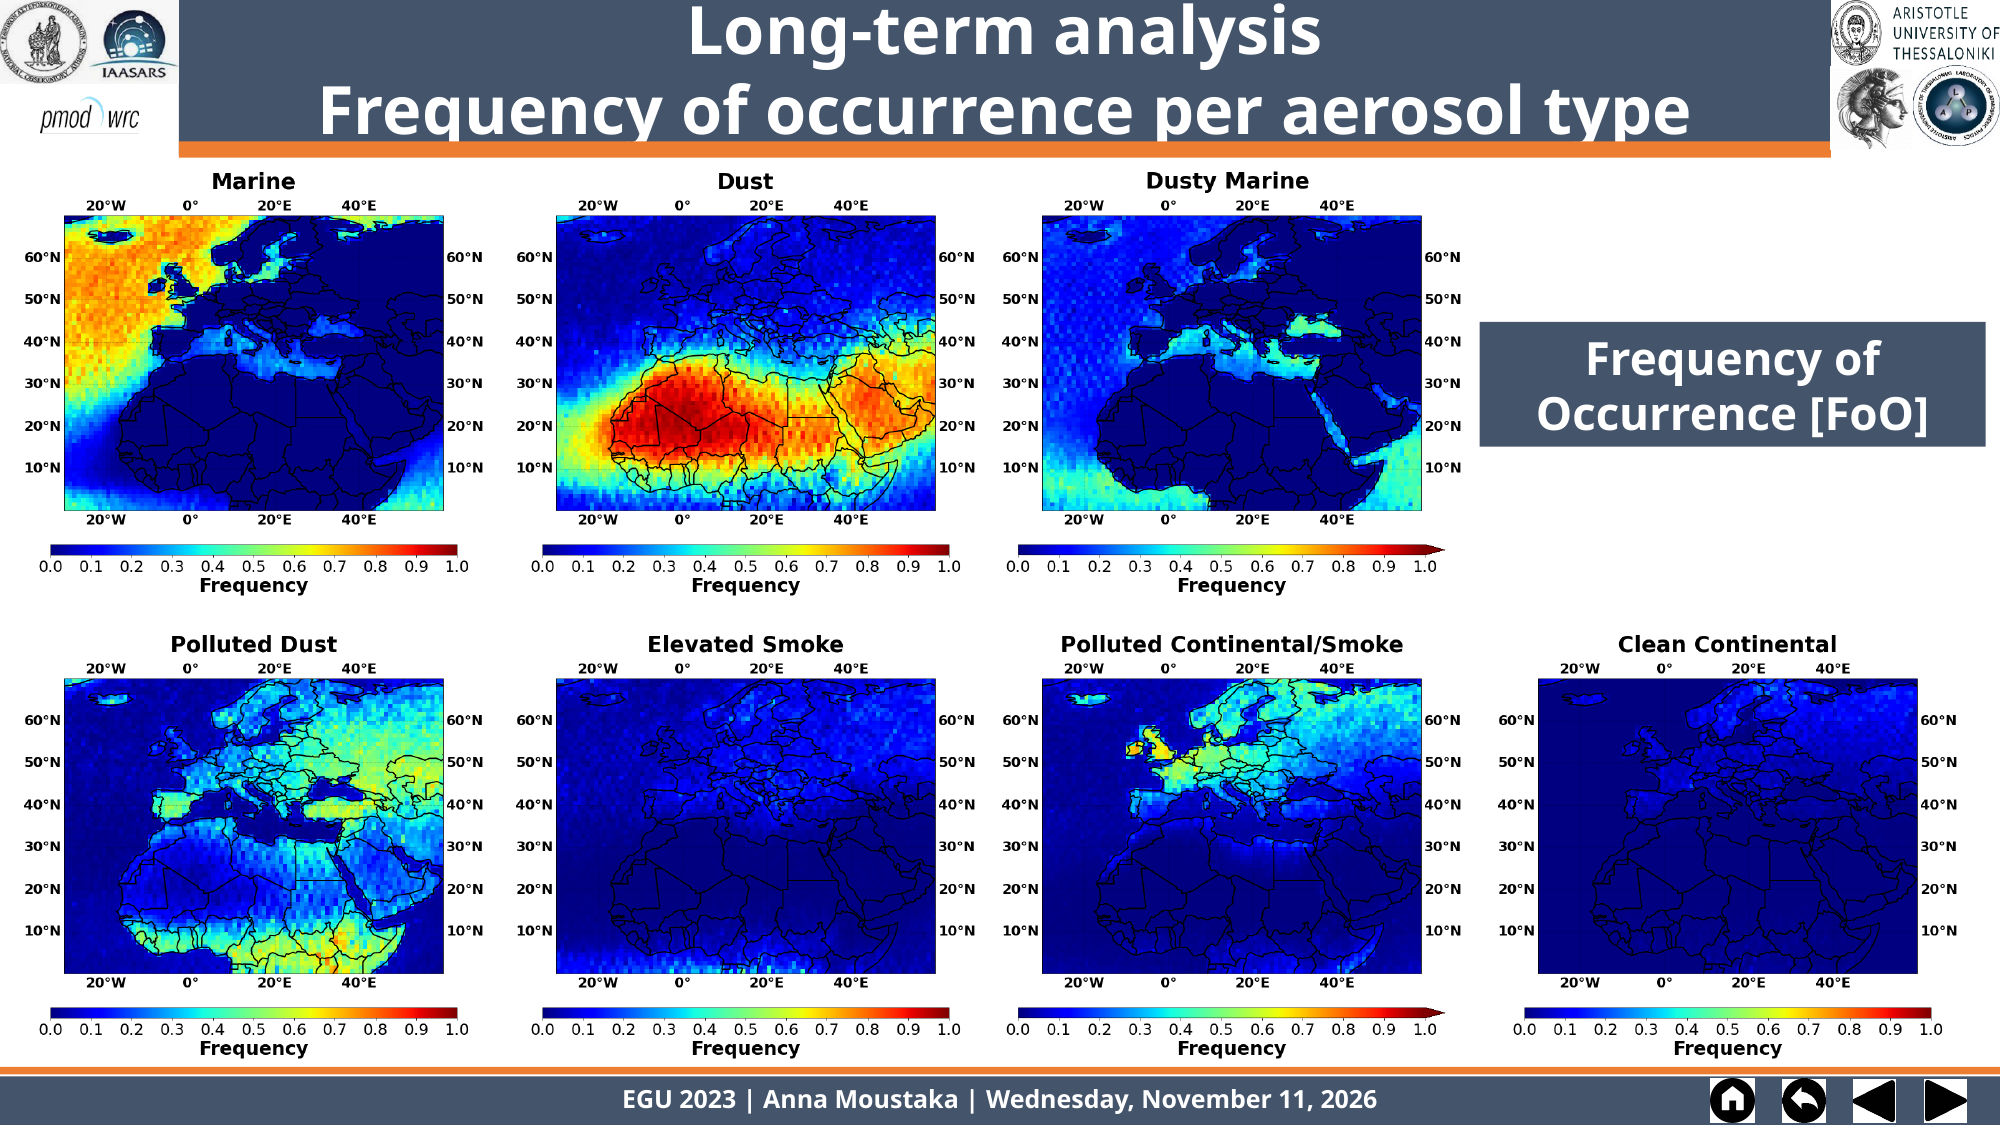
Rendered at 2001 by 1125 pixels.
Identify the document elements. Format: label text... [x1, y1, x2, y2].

text_box Frequency of Occurrence [FoO] [1479, 321, 1986, 447]
text_box EGU 2023 | Anna Moustaka | Monday, April 24, 2023 [0, 1076, 2000, 1125]
picture [0, 0, 487, 599]
text_box [0, 1066, 2000, 1075]
picture [1710, 1078, 1755, 1123]
picture [1852, 1078, 1897, 1123]
text_box Long-term analysis Frequency of occurrence per aerosol type [178, 0, 1830, 140]
picture [511, 630, 979, 1062]
picture [1923, 1078, 1968, 1123]
picture [1830, 0, 2000, 150]
picture [19, 630, 487, 1062]
picture [1782, 1078, 1826, 1123]
picture [997, 167, 1465, 599]
picture [997, 630, 1465, 1062]
text_box [178, 140, 1832, 159]
picture [511, 167, 979, 599]
picture [1493, 630, 1961, 1062]
